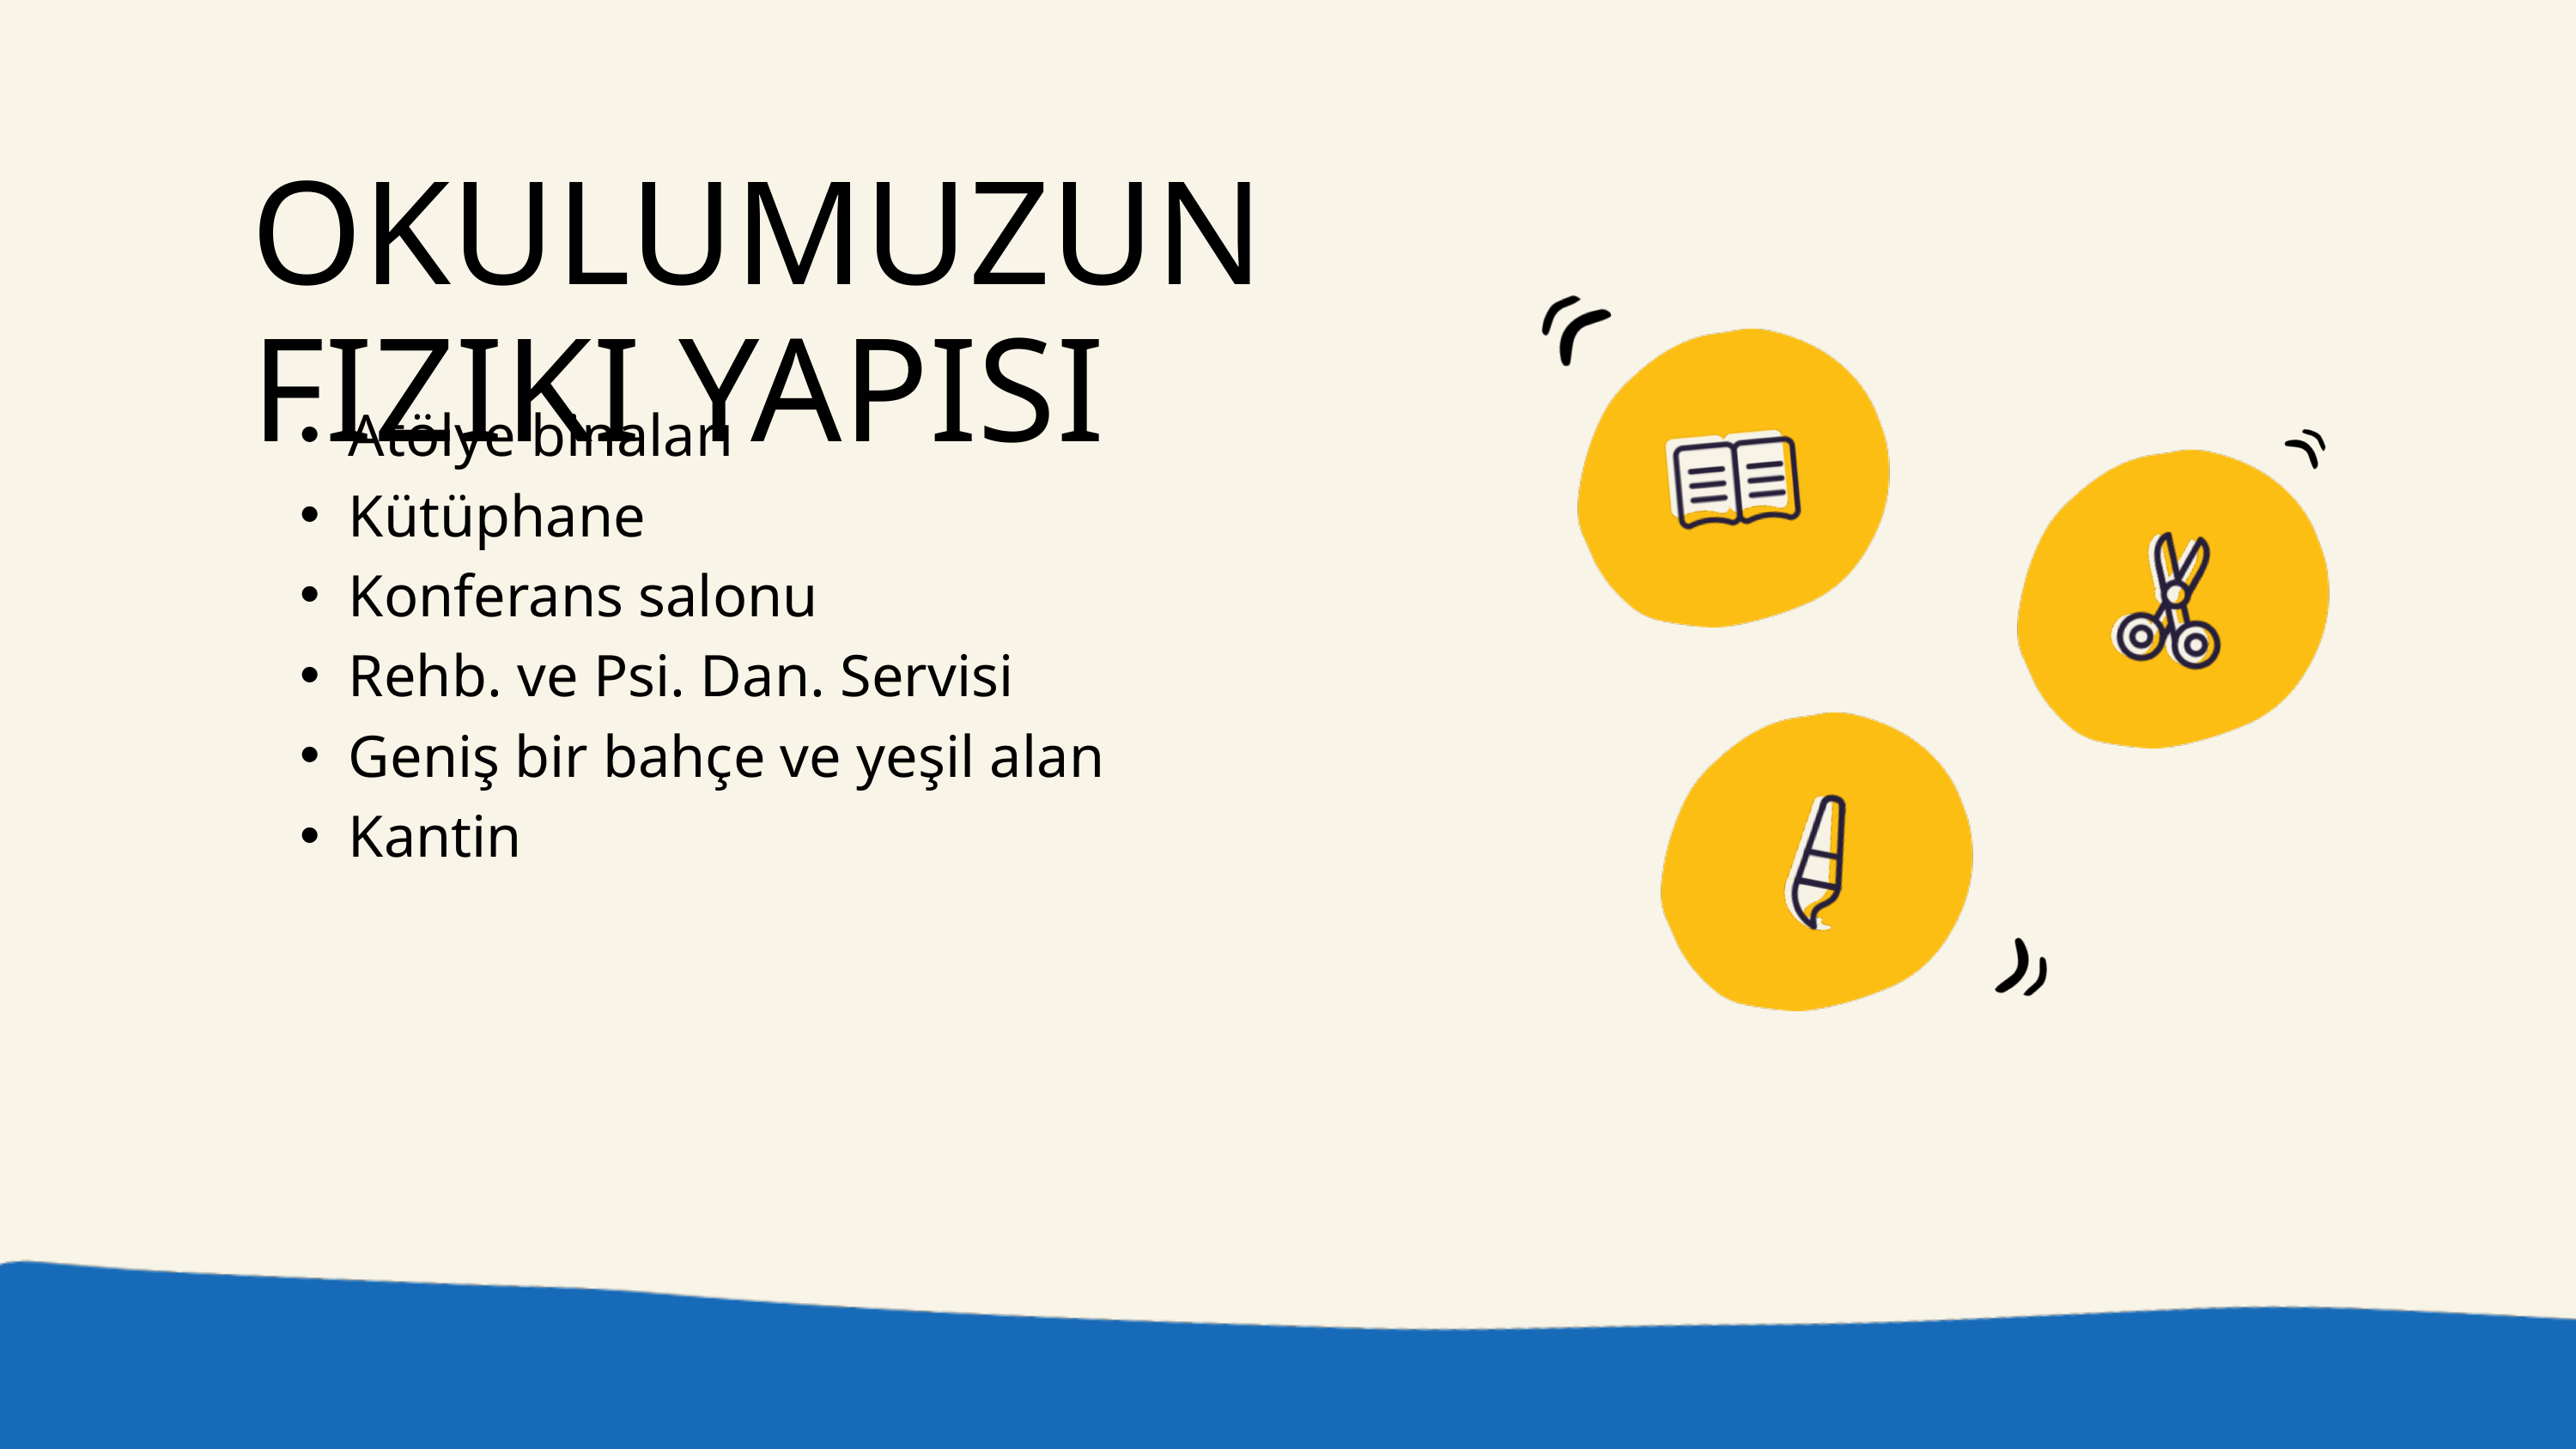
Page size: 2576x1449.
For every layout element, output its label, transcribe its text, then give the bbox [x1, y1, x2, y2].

text_box Atölye binaları Kütüphane Konferans salonu Rehb. ve Psi. Dan. Servisi Geniş bir bahçe ve yeşil alan Kantin [251, 387, 1394, 929]
picture [1660, 711, 2058, 1011]
picture [0, 1122, 2576, 1449]
picture [2015, 425, 2335, 749]
text_box OKULUMUZUN FIZIKI YAPISI [251, 155, 1394, 387]
picture [1534, 287, 1896, 627]
